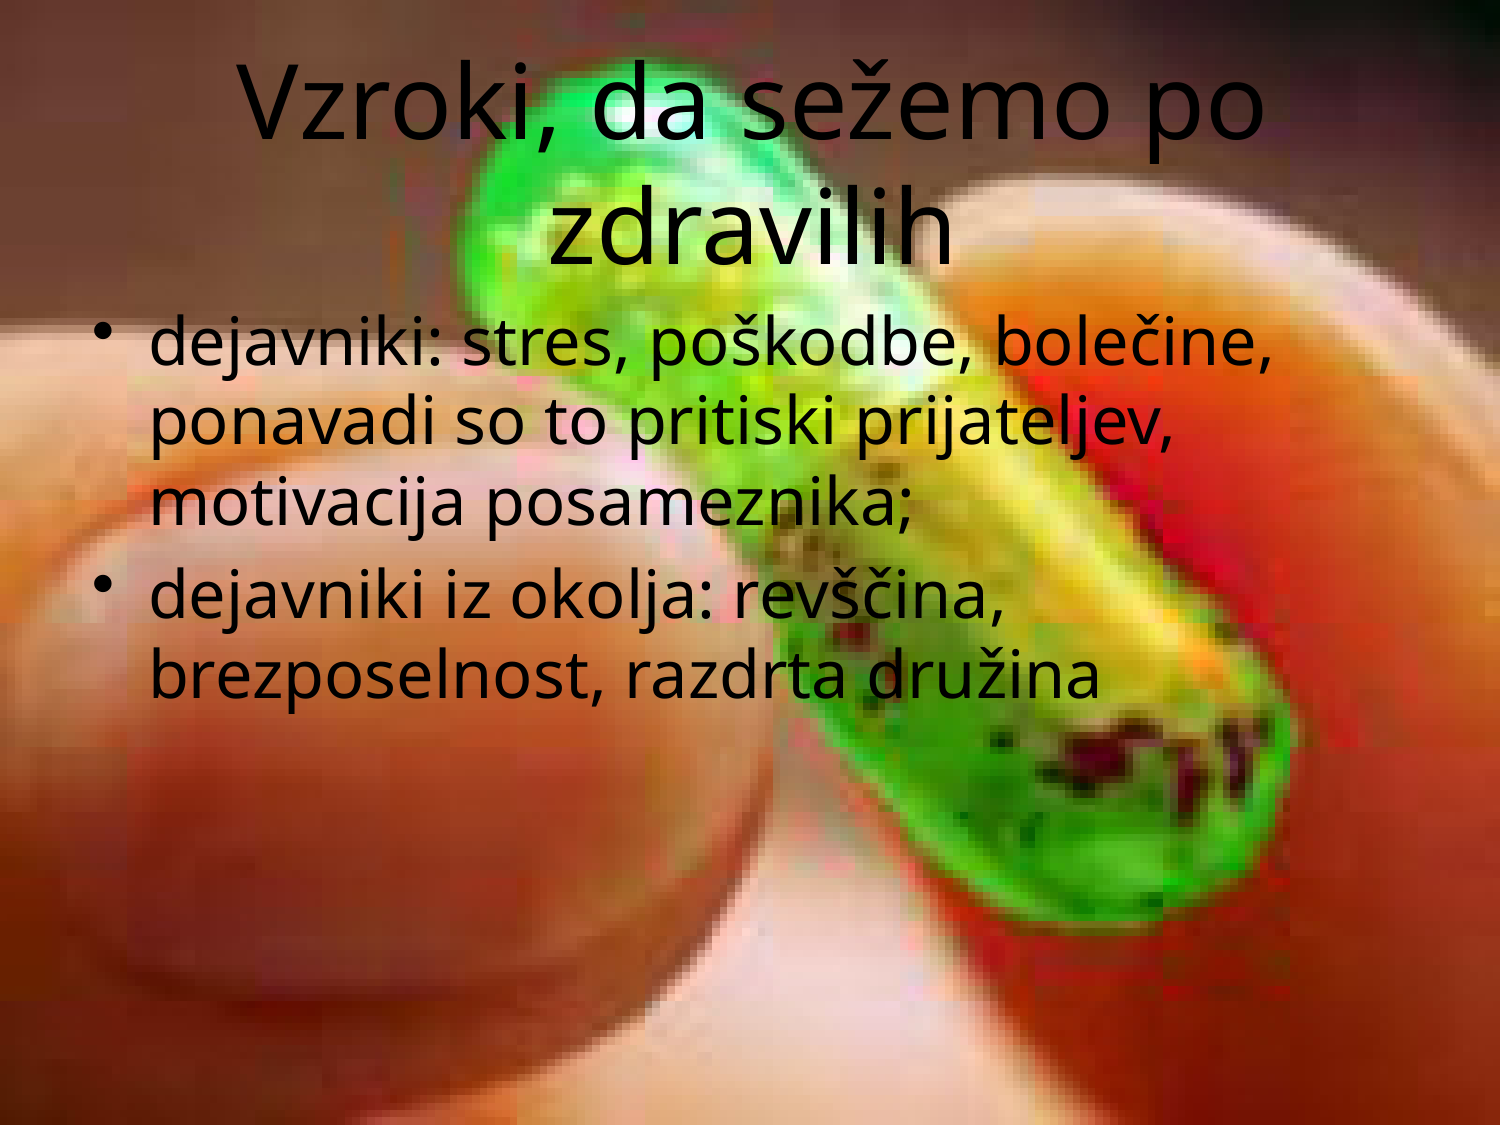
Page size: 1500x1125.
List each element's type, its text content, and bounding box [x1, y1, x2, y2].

list dejavniki: stres, poškodbe, bolečine, ponavadi so to pritiski prijateljev, motivacija posameznika; dejavniki iz okolja: revščina, brezposelnost, razdrta družina [76, 290, 1427, 1034]
title Vzroki, da sežemo po zdravilih [47, 66, 1459, 254]
picture [0, 0, 1500, 1125]
